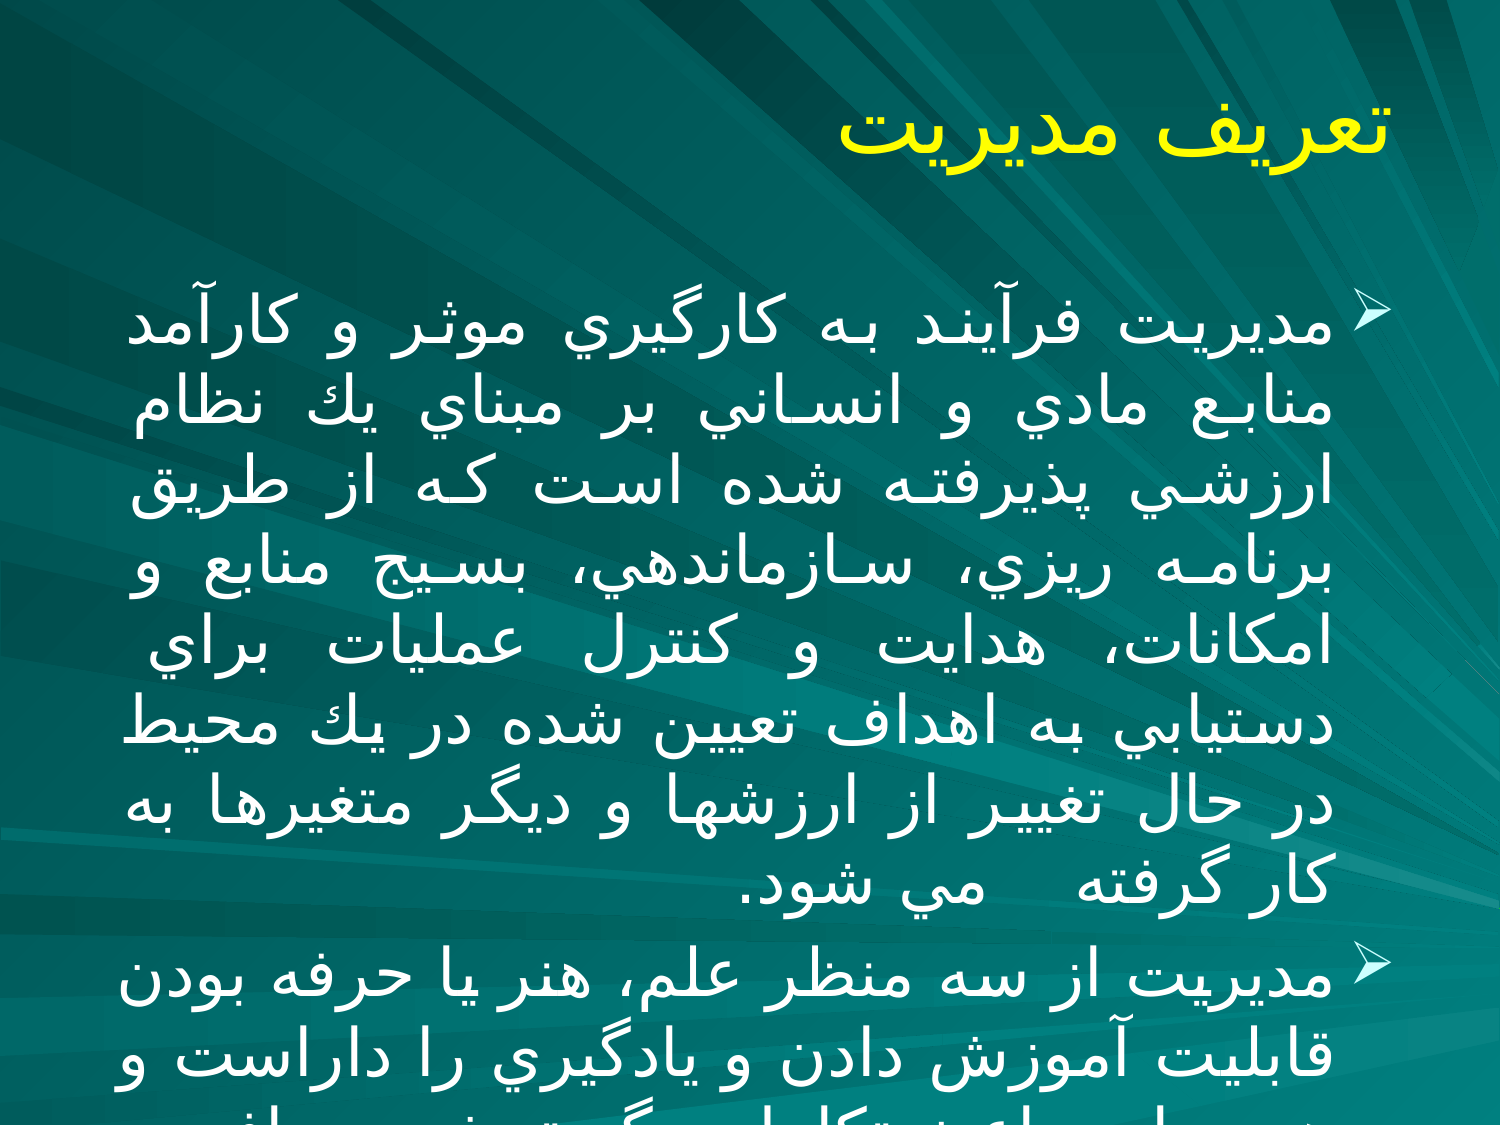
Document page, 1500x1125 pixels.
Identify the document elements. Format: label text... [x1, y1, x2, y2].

subtitle مديريت فرآيند به كارگيري موثر و كارآمد منابع مادي و انساني بر مبناي يك نظام ارزشي پذيرفته شده است كه از طريق برنامه ريزي، سازماندهي، بسيج منابع و امكانات، هدايت و كنترل عمليات براي دستيابي به اهداف تعيين شده در يك محيط در حال تغيير از ارزشها و ديگر متغيرها به كار گرفته مي شود. مديريت از سه منظر علم، هنر يا حرفه بودن قابليت آموزش دادن و يادگيري را داراست و همين امر باعث تكامل و گسترش روز افزون آن مي شود. [100, 269, 1412, 1067]
title تعريف مديريت [808, 34, 1451, 200]
